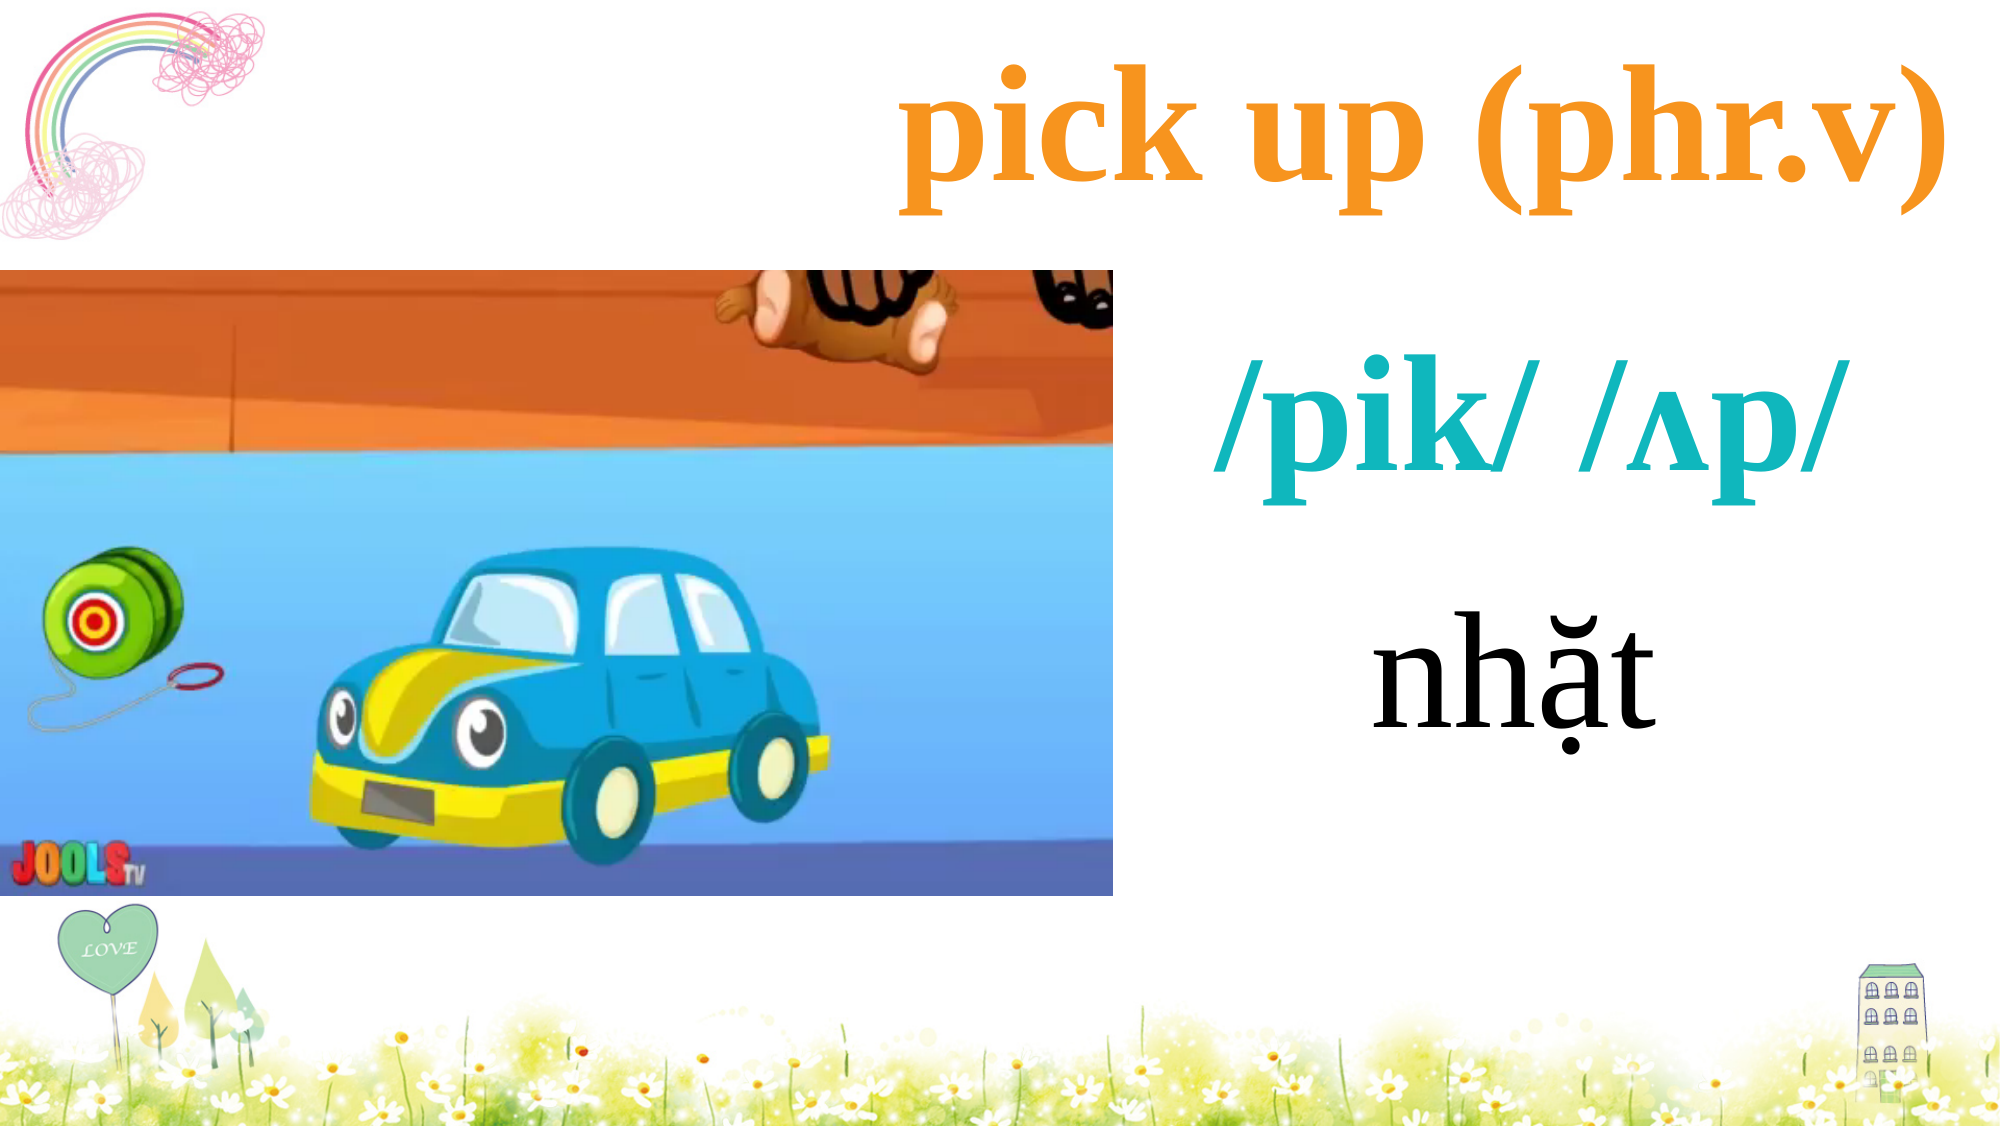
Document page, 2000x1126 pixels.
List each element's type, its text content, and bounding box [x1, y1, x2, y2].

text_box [0, 269, 1114, 897]
picture [0, 0, 2000, 1126]
text_box nhặt [1114, 553, 1957, 769]
text_box /pik/ /ʌp/ [1200, 295, 1907, 511]
text_box pick up (phr.v) [834, 16, 2000, 219]
